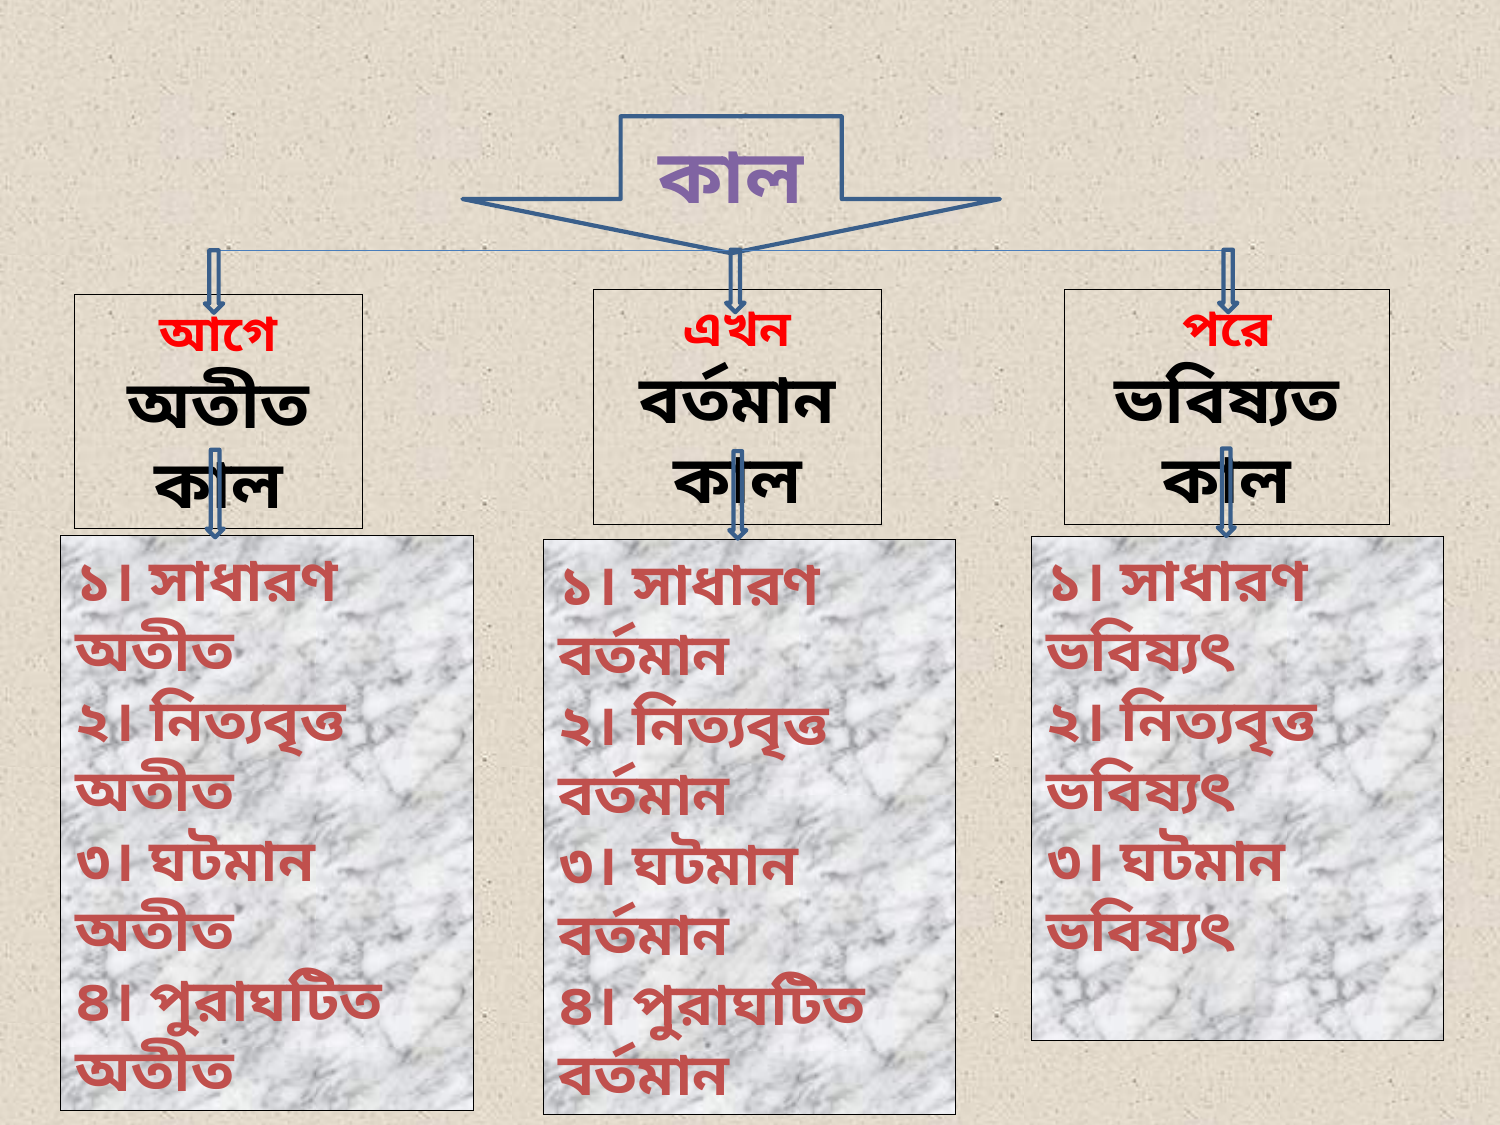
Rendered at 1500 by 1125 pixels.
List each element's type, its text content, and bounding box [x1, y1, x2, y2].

text_box এখন বর্তমান কাল [593, 289, 882, 449]
text_box পরে ভবিষ্যত কাল [1064, 289, 1390, 446]
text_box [1031, 448, 1444, 835]
picture [0, 0, 1500, 1125]
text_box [60, 449, 474, 835]
text_box কাল [460, 114, 1003, 249]
text_box [1216, 247, 1240, 315]
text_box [543, 450, 957, 838]
text_box আগে অতীত কাল [74, 294, 363, 448]
text_box [202, 248, 226, 315]
text_box [724, 259, 747, 315]
